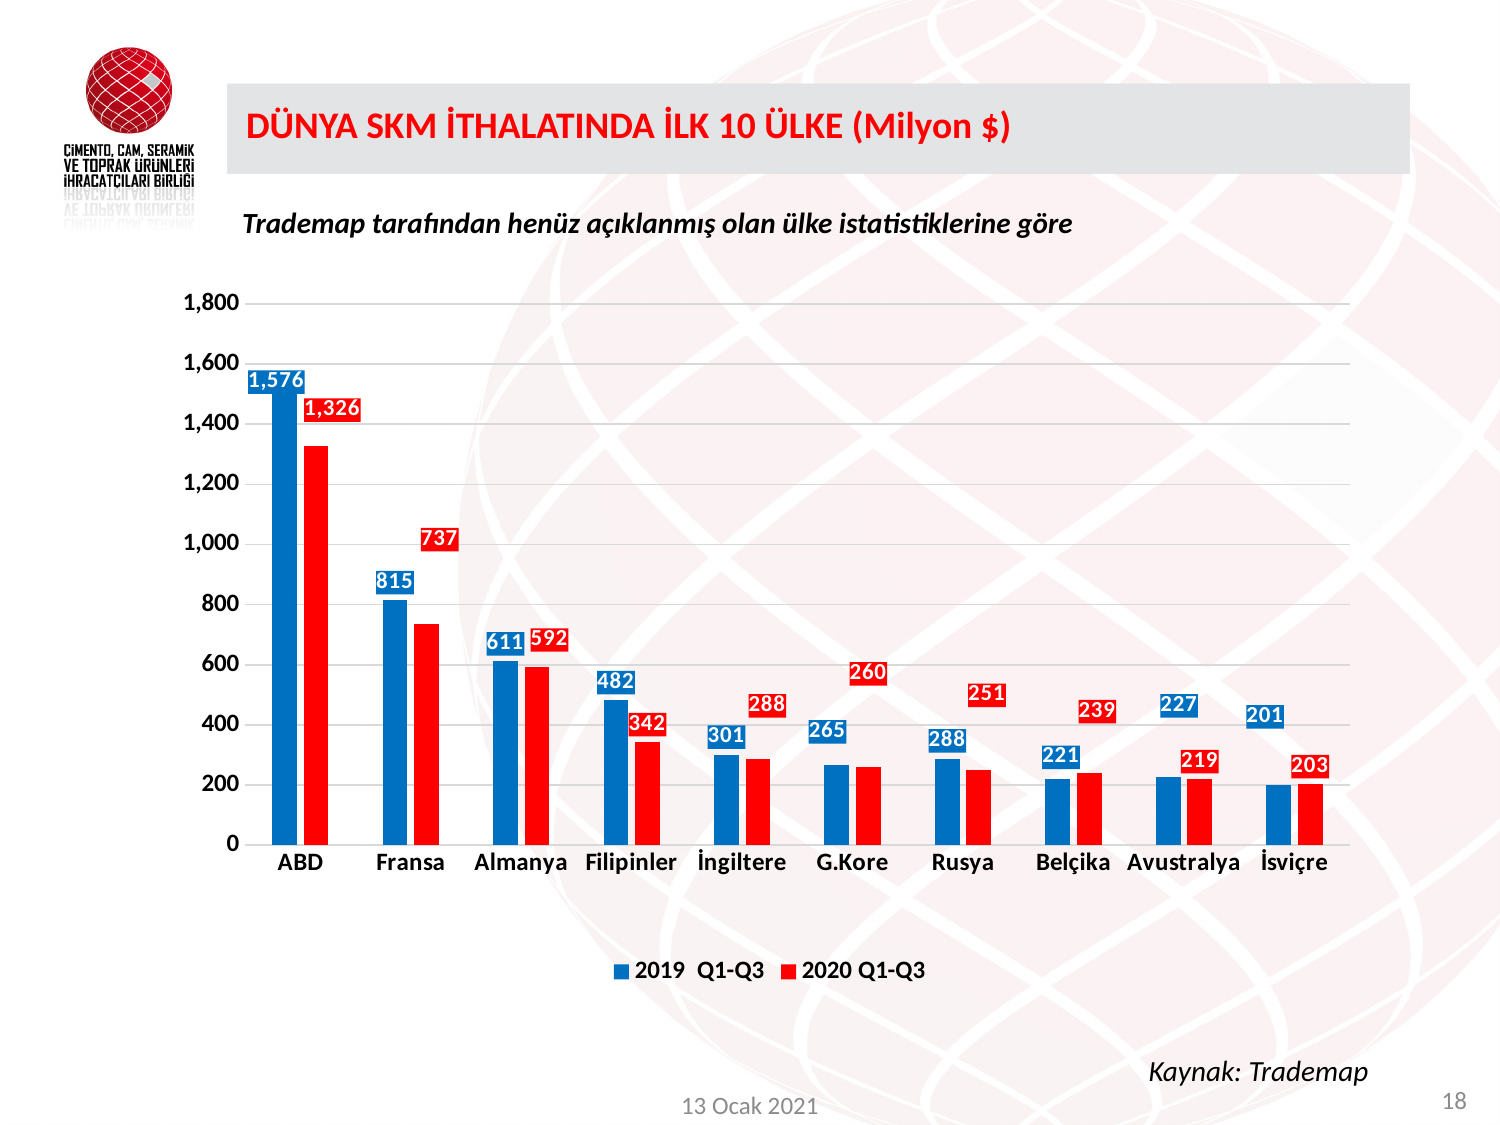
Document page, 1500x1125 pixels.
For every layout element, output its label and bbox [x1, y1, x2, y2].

chart [153, 269, 1386, 991]
picture [0, 0, 1500, 1125]
